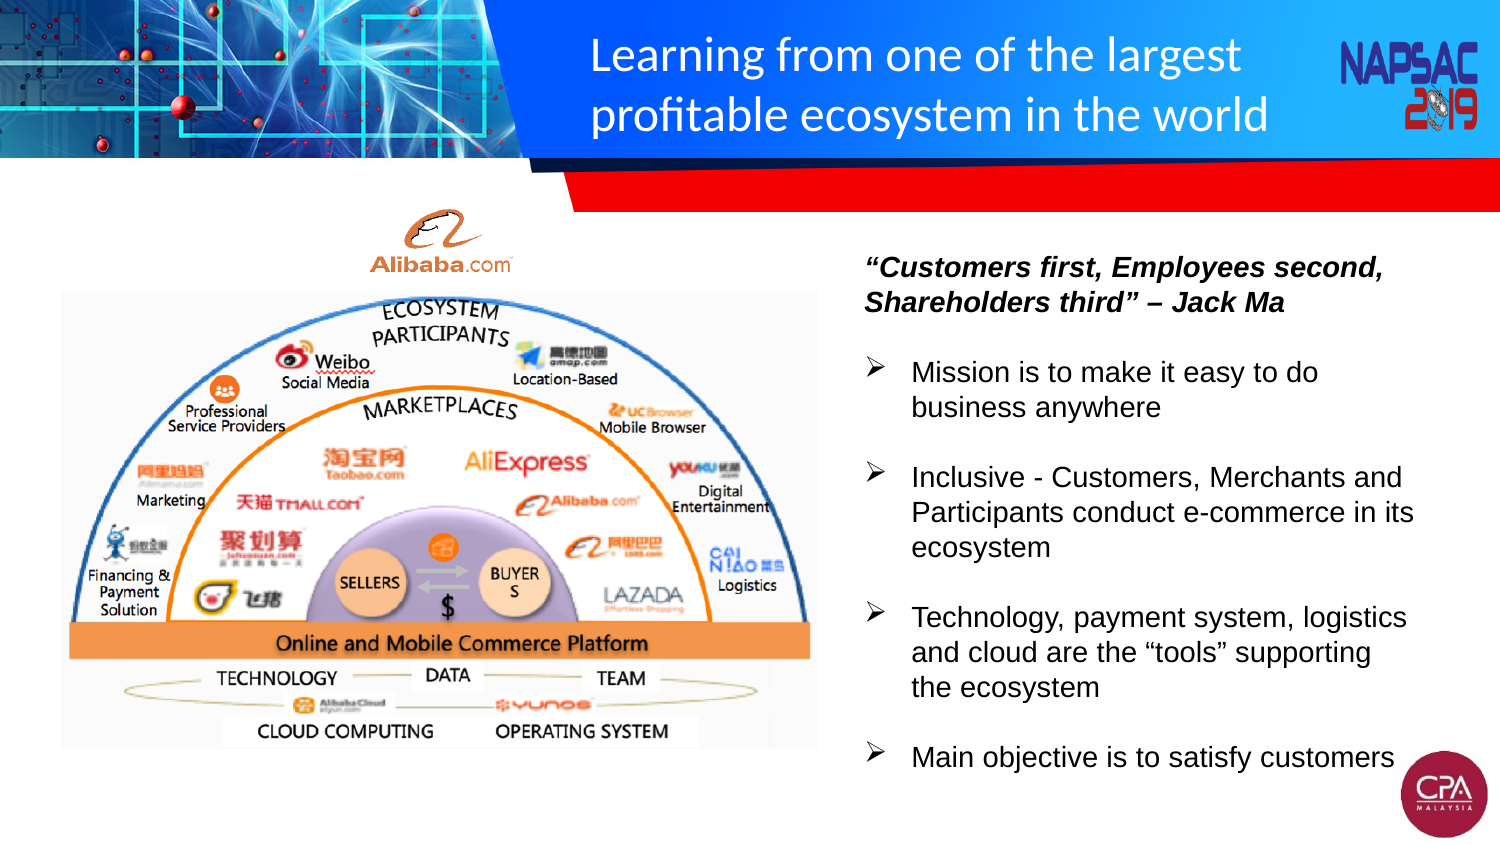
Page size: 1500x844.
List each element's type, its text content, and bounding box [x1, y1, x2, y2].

title Learning from one of the largest profitable ecosystem in the world [575, 16, 1311, 147]
text_box “Customers first, Employees second, Shareholders third” – Jack Ma Mission is to make it easy to do business anywhere Inclusive - Customers, Merchants and Participants conduct e-commerce in its ecosystem Technology, payment system, logistics and cloud are the “tools” supporting the ecosystem Main objective is to satisfy customers [849, 241, 1431, 781]
picture [0, 0, 1500, 844]
